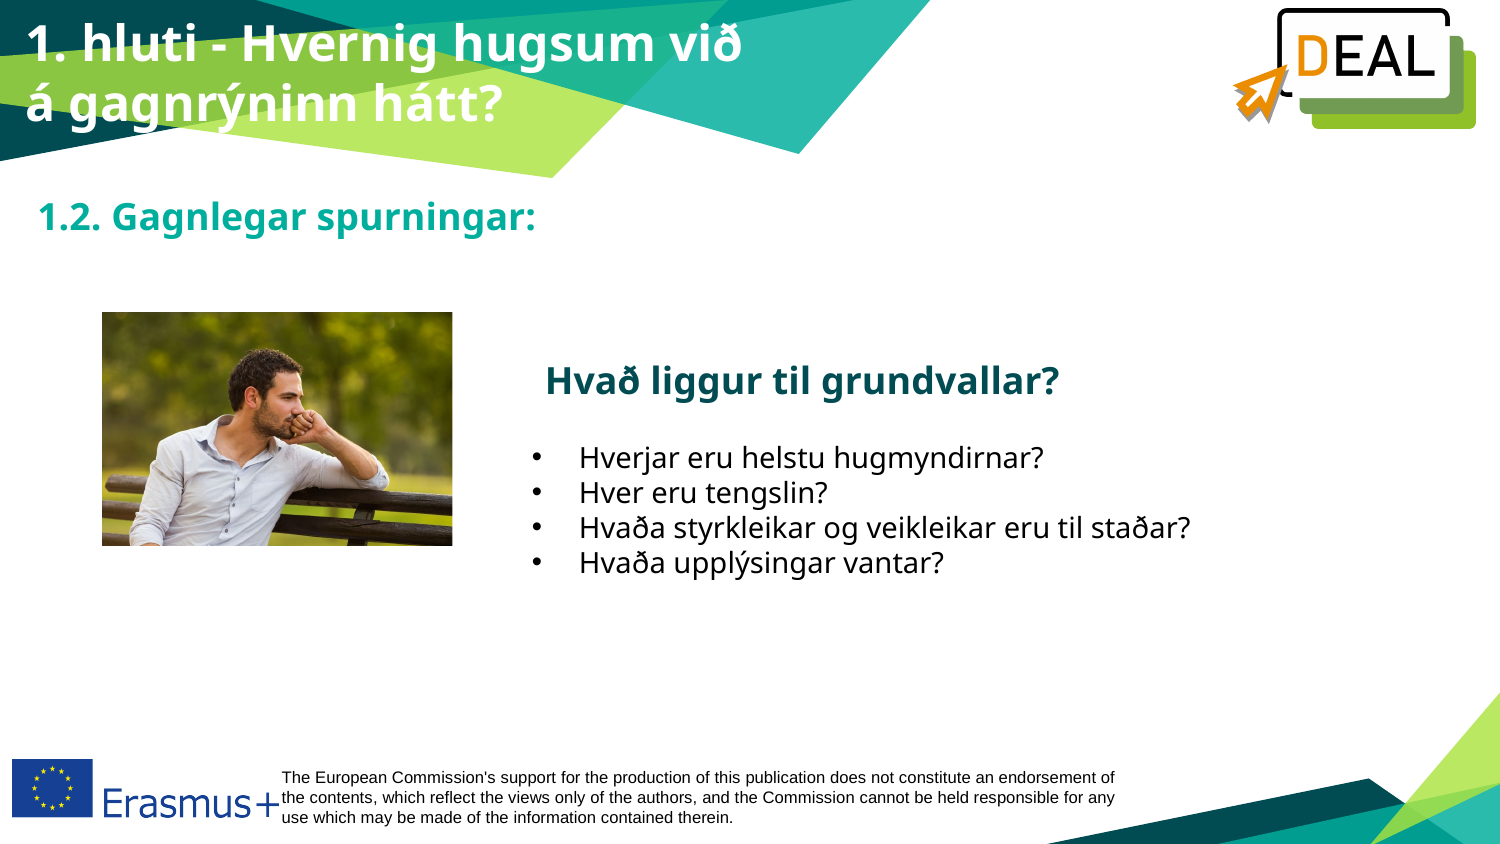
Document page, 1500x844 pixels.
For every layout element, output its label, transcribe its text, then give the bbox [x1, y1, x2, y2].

text_box Hverjar eru helstu hugmyndirnar? Hver eru tengslin? Hvaða styrkleikar og veikleikar eru til staðar? Hvaða upplýsingar vantar? [516, 431, 1429, 657]
text_box Hvað liggur til grundvallar? [529, 349, 1429, 445]
picture [1232, 8, 1476, 129]
text_box 1. hluti - Hvernig hugsum við á gagnrýninn hátt? [10, 0, 1220, 87]
picture [12, 759, 279, 818]
list 1.2. Gagnlegar spurningar: [22, 177, 750, 339]
picture [101, 311, 453, 546]
